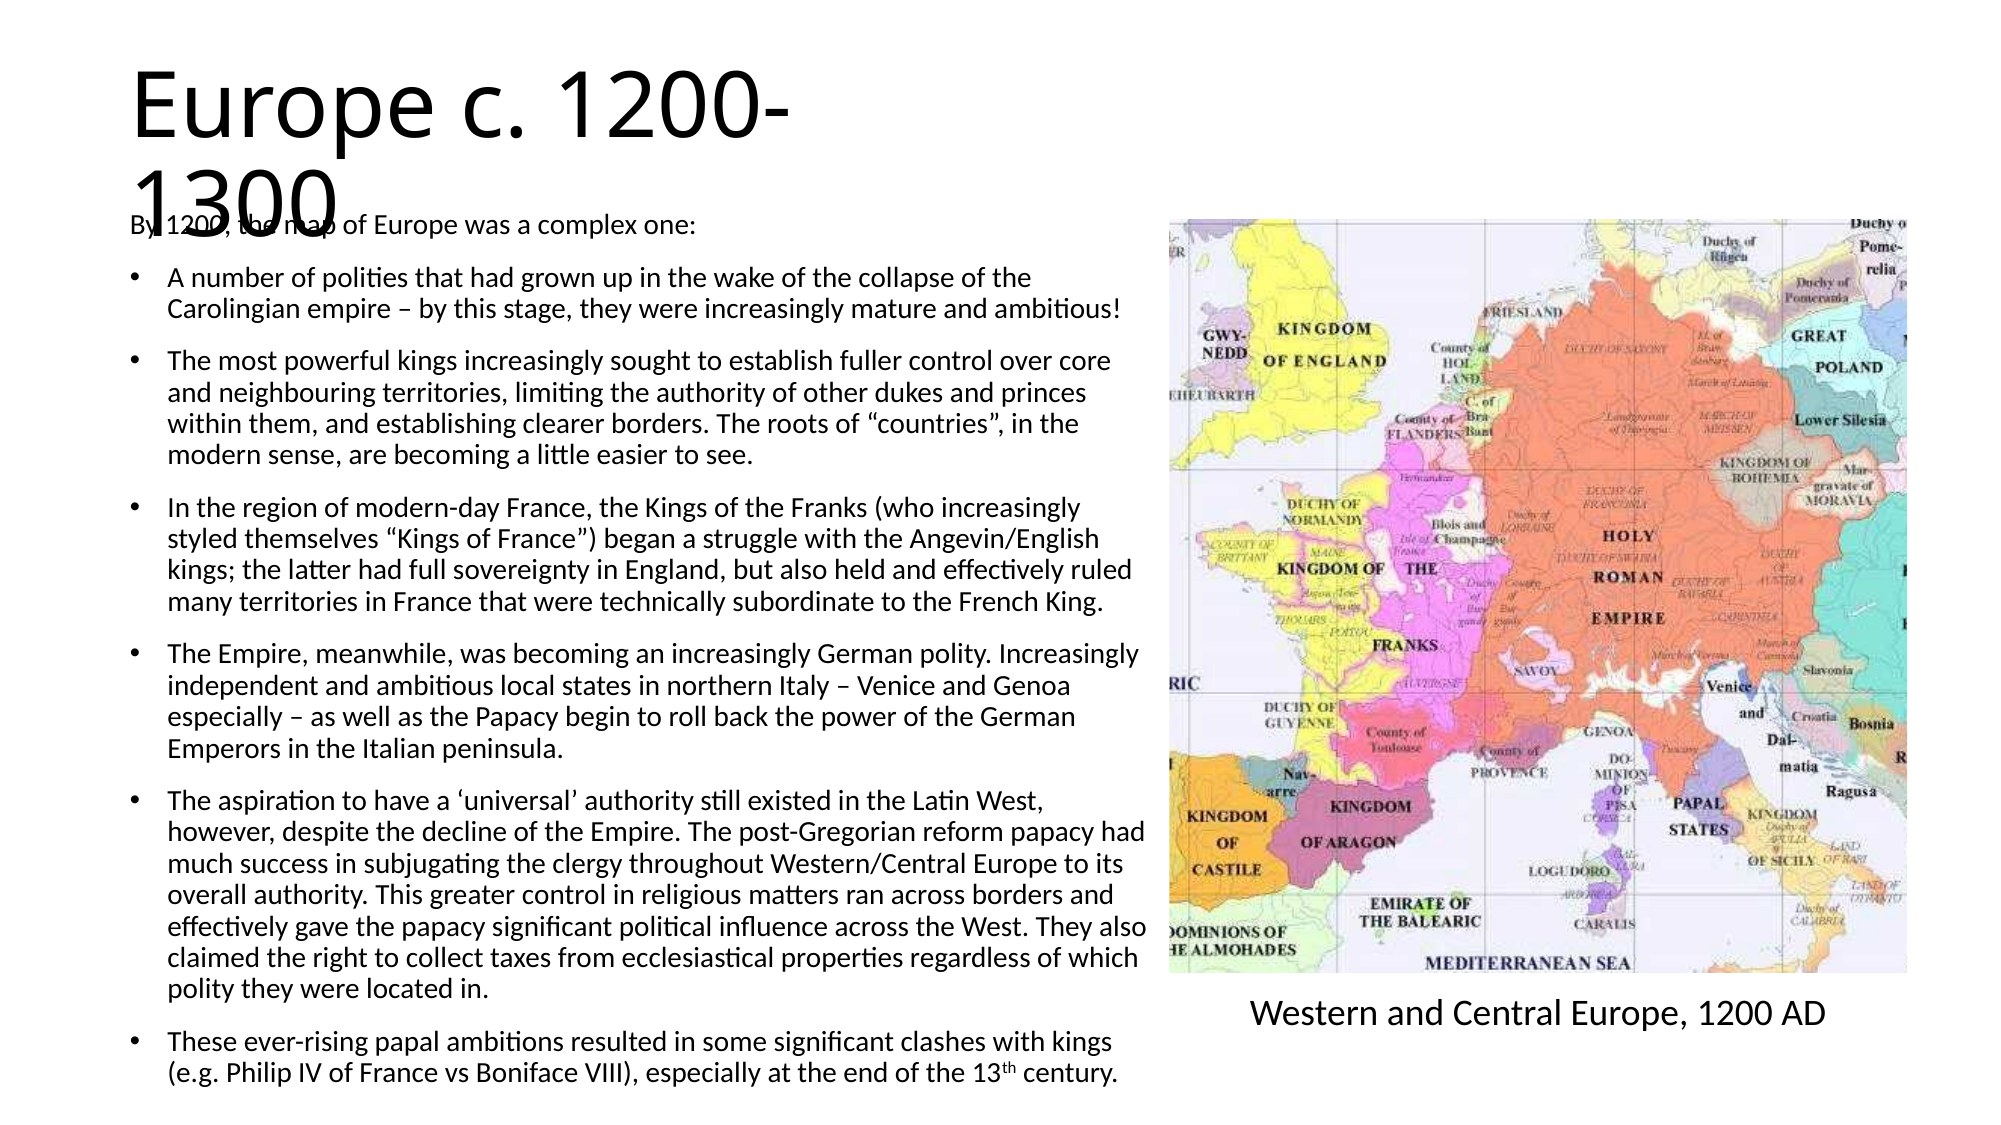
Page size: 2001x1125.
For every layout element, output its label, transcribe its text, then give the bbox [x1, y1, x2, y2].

text_box Western and Central Europe, 1200 AD [1234, 980, 1842, 1041]
list By 1200, the map of Europe was a complex one: A number of polities that had grown up in the wake of the collapse of the Carolingian empire – by this stage, they were increasingly mature and ambitious! The most powerful kings increasingly sought to establish fuller control over core and neighbouring territories, limiting the authority of other dukes and princes within them, and establishing clearer borders. The roots of “countries”, in the modern sense, are becoming a little easier to see. In the region of modern-day France, the Kings of the Franks (who increasingly styled themselves “Kings of France”) began a struggle with the Angevin/English kings; the latter had full sovereignty in England, but also held and effectively ruled many territories in France that were technically subordinate to the French King. The Empire, meanwhile, was becoming an increasingly German polity. Increasingly independent and ambitious local states in northern Italy – Venice and Genoa especially – as well as the Papacy begin to roll back the power of the German Emperors in the Italian peninsula. The aspiration to have a ‘universal’ authority still existed in the Latin West, however, despite the decline of the Empire. The post-Gregorian reform papacy had much success in subjugating the clergy throughout Western/Central Europe to its overall authority. This greater control in religious matters ran across borders and effectively gave the papacy significant political influence across the West. They also claimed the right to collect taxes from ecclesiastical properties regardless of which polity they were located in. These ever-rising papal ambitions resulted in some significant clashes with kings (e.g. Philip IV of France vs Boniface VIII), especially at the end of the 13th century. [114, 202, 1165, 1088]
picture [1169, 219, 1908, 973]
title Europe c. 1200-1300 [114, 19, 956, 202]
